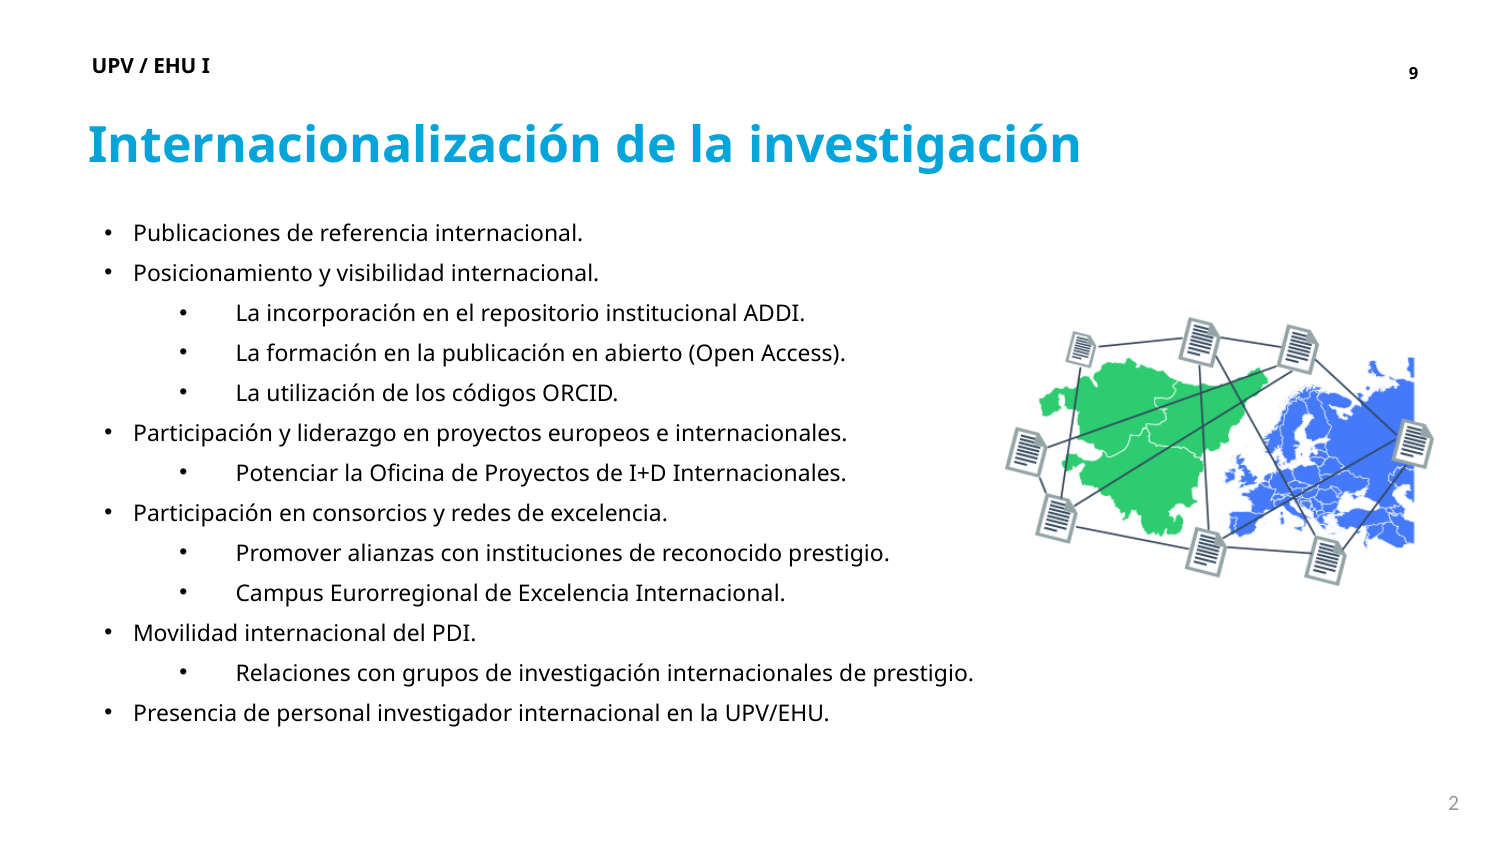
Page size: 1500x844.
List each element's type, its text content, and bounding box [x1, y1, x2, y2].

text_box Publicaciones de referencia internacional. Posicionamiento y visibilidad internacional. La incorporación en el repositorio institucional ADDI. La formación en la publicación en abierto (Open Access). La utilización de los códigos ORCID. Participación y liderazgo en proyectos europeos e internacionales. Potenciar la Oficina de Proyectos de I+D Internacionales. Participación en consorcios y redes de excelencia. Promover alianzas con instituciones de reconocido prestigio. Campus Eurorregional de Excelencia Internacional. Movilidad internacional del PDI. Relaciones con grupos de investigación internacionales de prestigio. Presencia de personal investigador internacional en la UPV/EHU. [89, 164, 1034, 780]
text_box 2 [1433, 775, 1500, 829]
text_box 9 [1083, 55, 1434, 101]
text_box Internacionalización de la investigación [88, 112, 1112, 173]
picture [1005, 315, 1434, 587]
